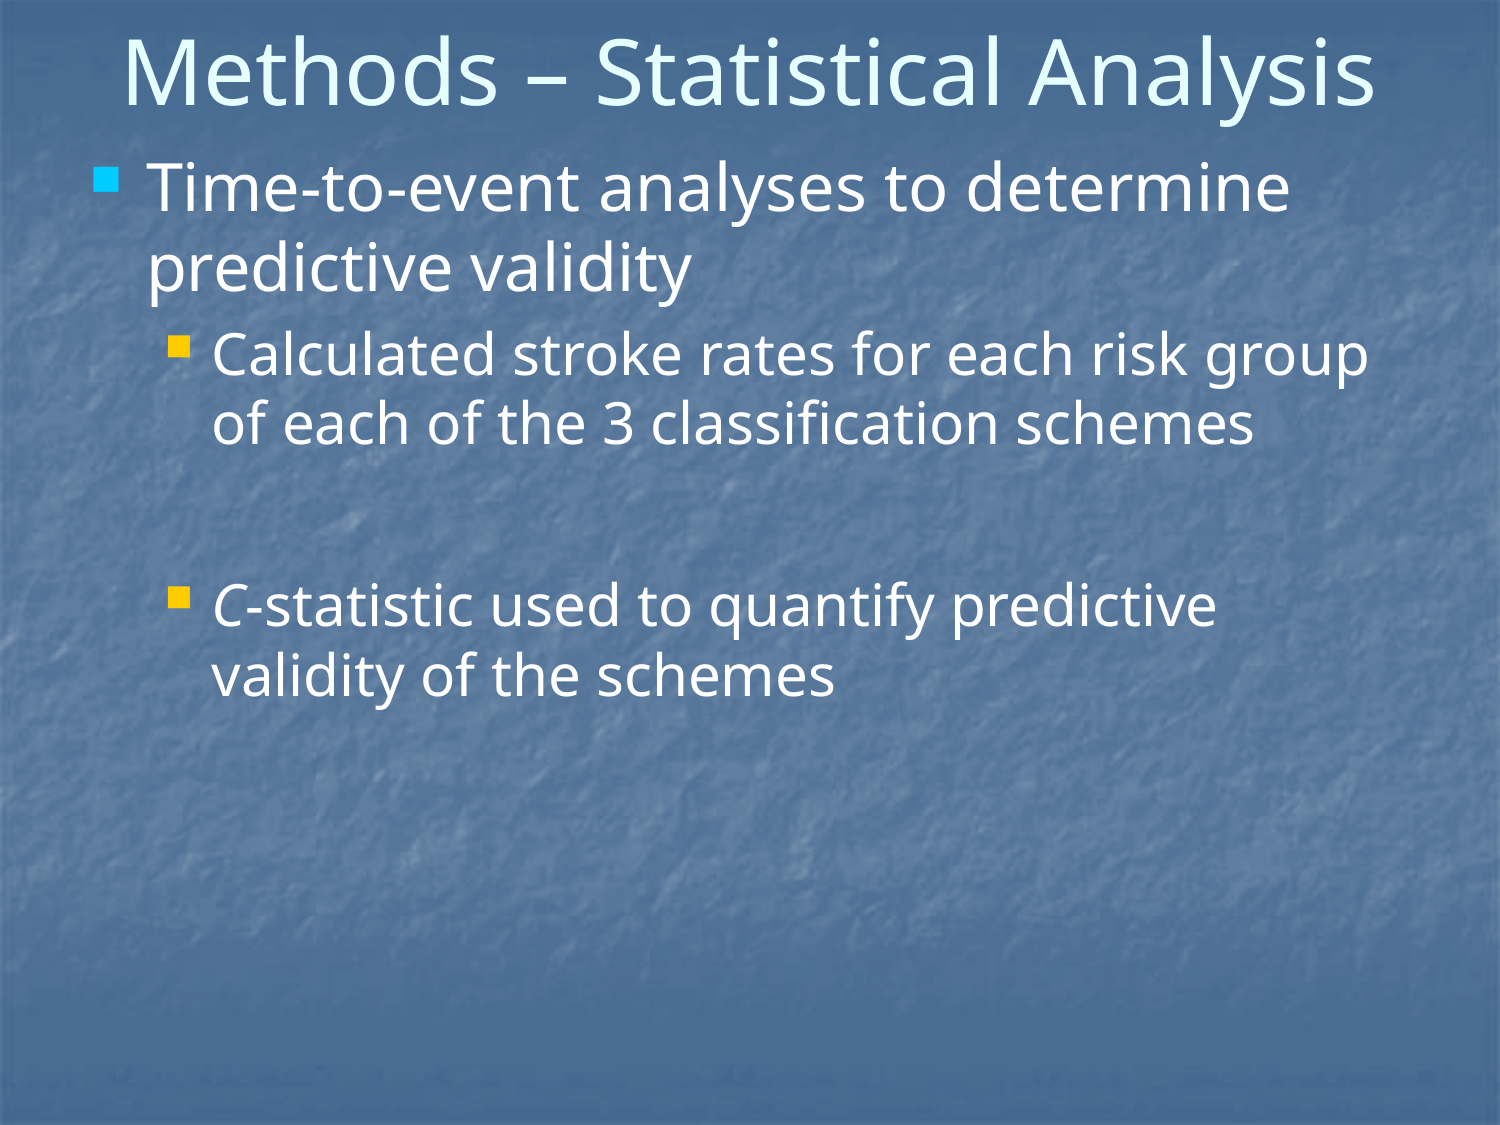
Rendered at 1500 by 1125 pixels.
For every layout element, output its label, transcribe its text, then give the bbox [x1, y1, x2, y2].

list Time-to-event analyses to determine predictive validity Calculated stroke rates for each risk group of each of the 3 classification schemes C-statistic used to quantify predictive validity of the schemes [74, 137, 1425, 1125]
title Methods – Statistical Analysis [74, 0, 1425, 137]
